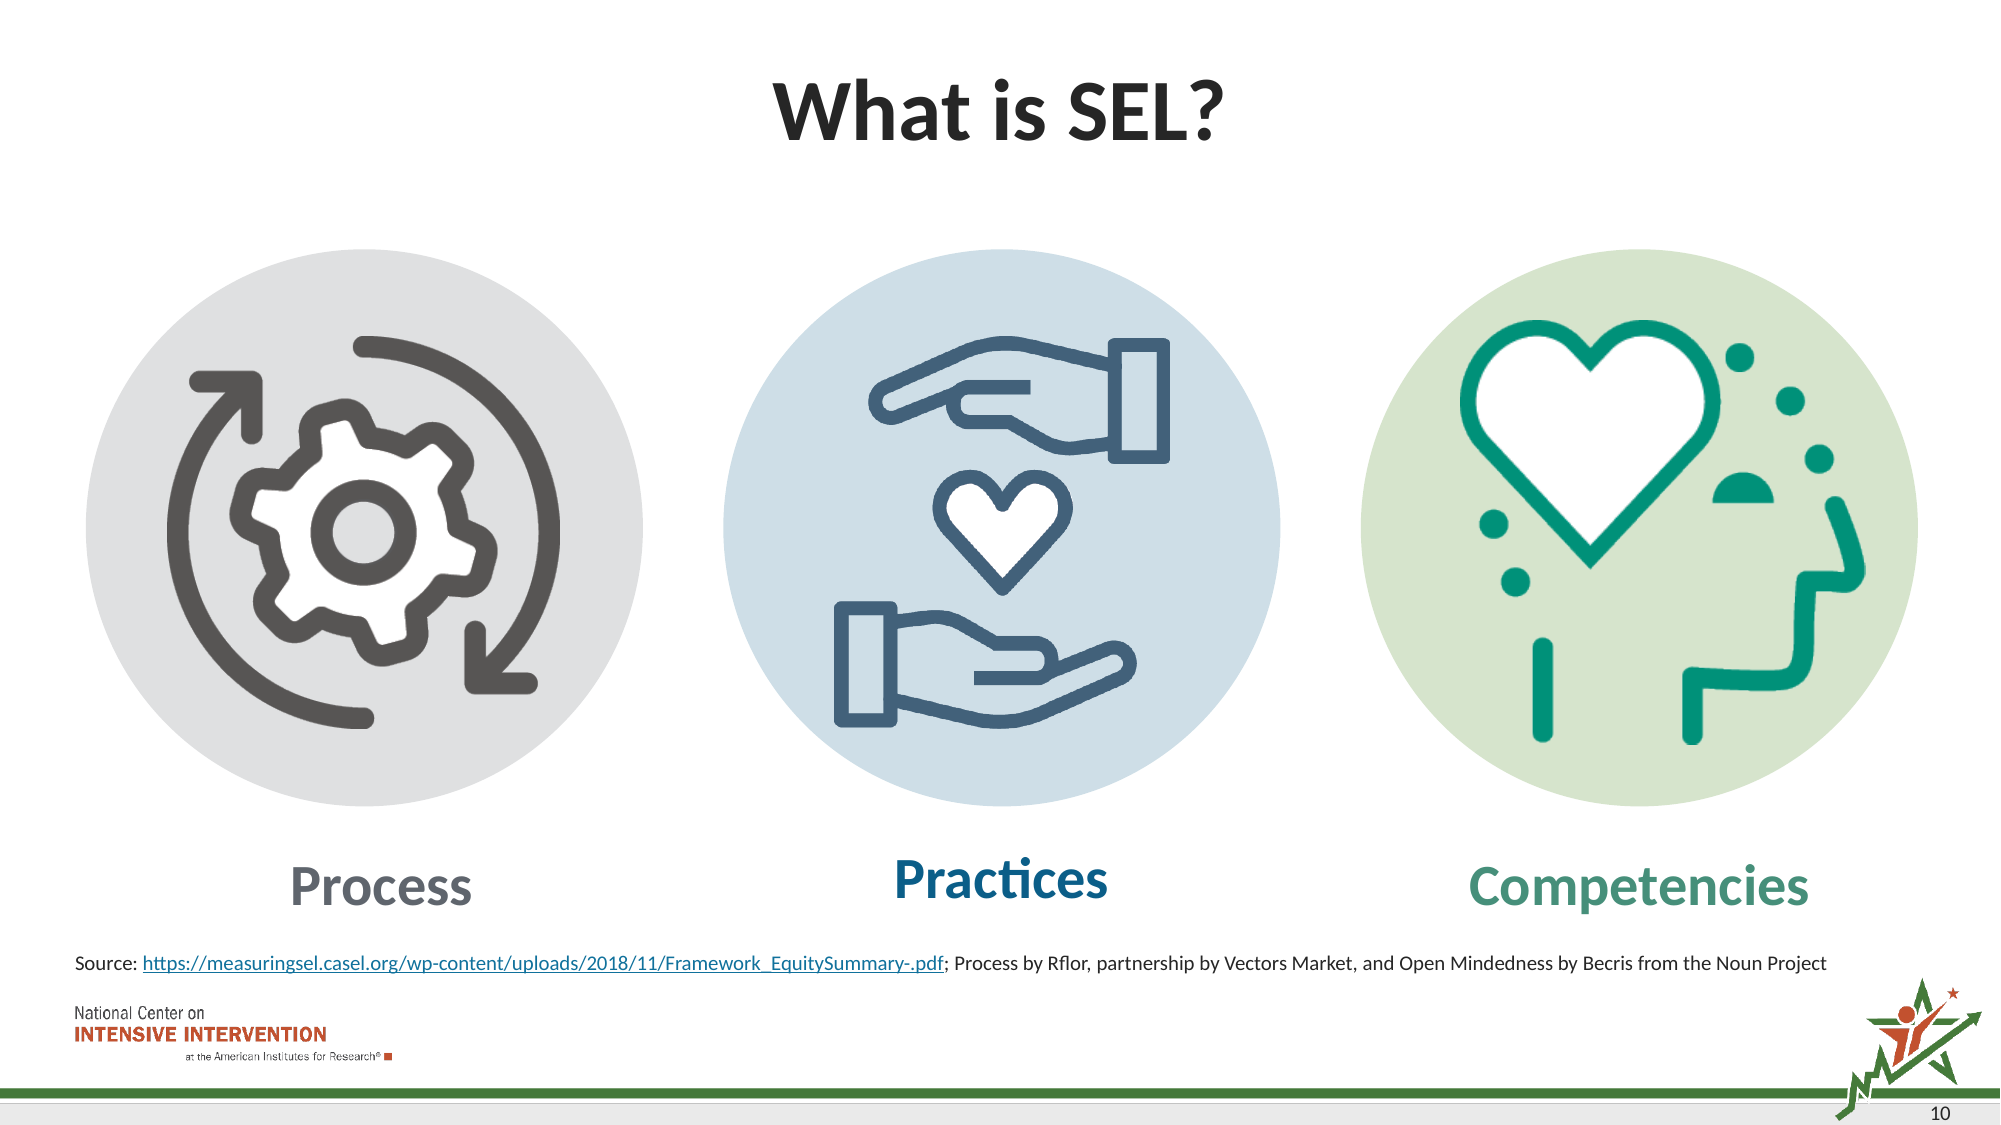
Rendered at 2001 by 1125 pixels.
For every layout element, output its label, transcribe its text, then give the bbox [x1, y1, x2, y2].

title What is SEL? [75, 0, 1925, 210]
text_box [85, 249, 643, 926]
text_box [723, 249, 1281, 919]
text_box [1360, 249, 1918, 926]
slide_number 10 [1925, 1099, 1951, 1125]
list Source: https://measuringsel.casel.org/wp-content/uploads/2018/11/Framework_EquitySummary-.pdf; Process by Rflor, partnership by Vectors Market, and Open Mindedness by Becris from the Noun Project [75, 943, 1925, 975]
picture [0, 0, 2000, 1125]
